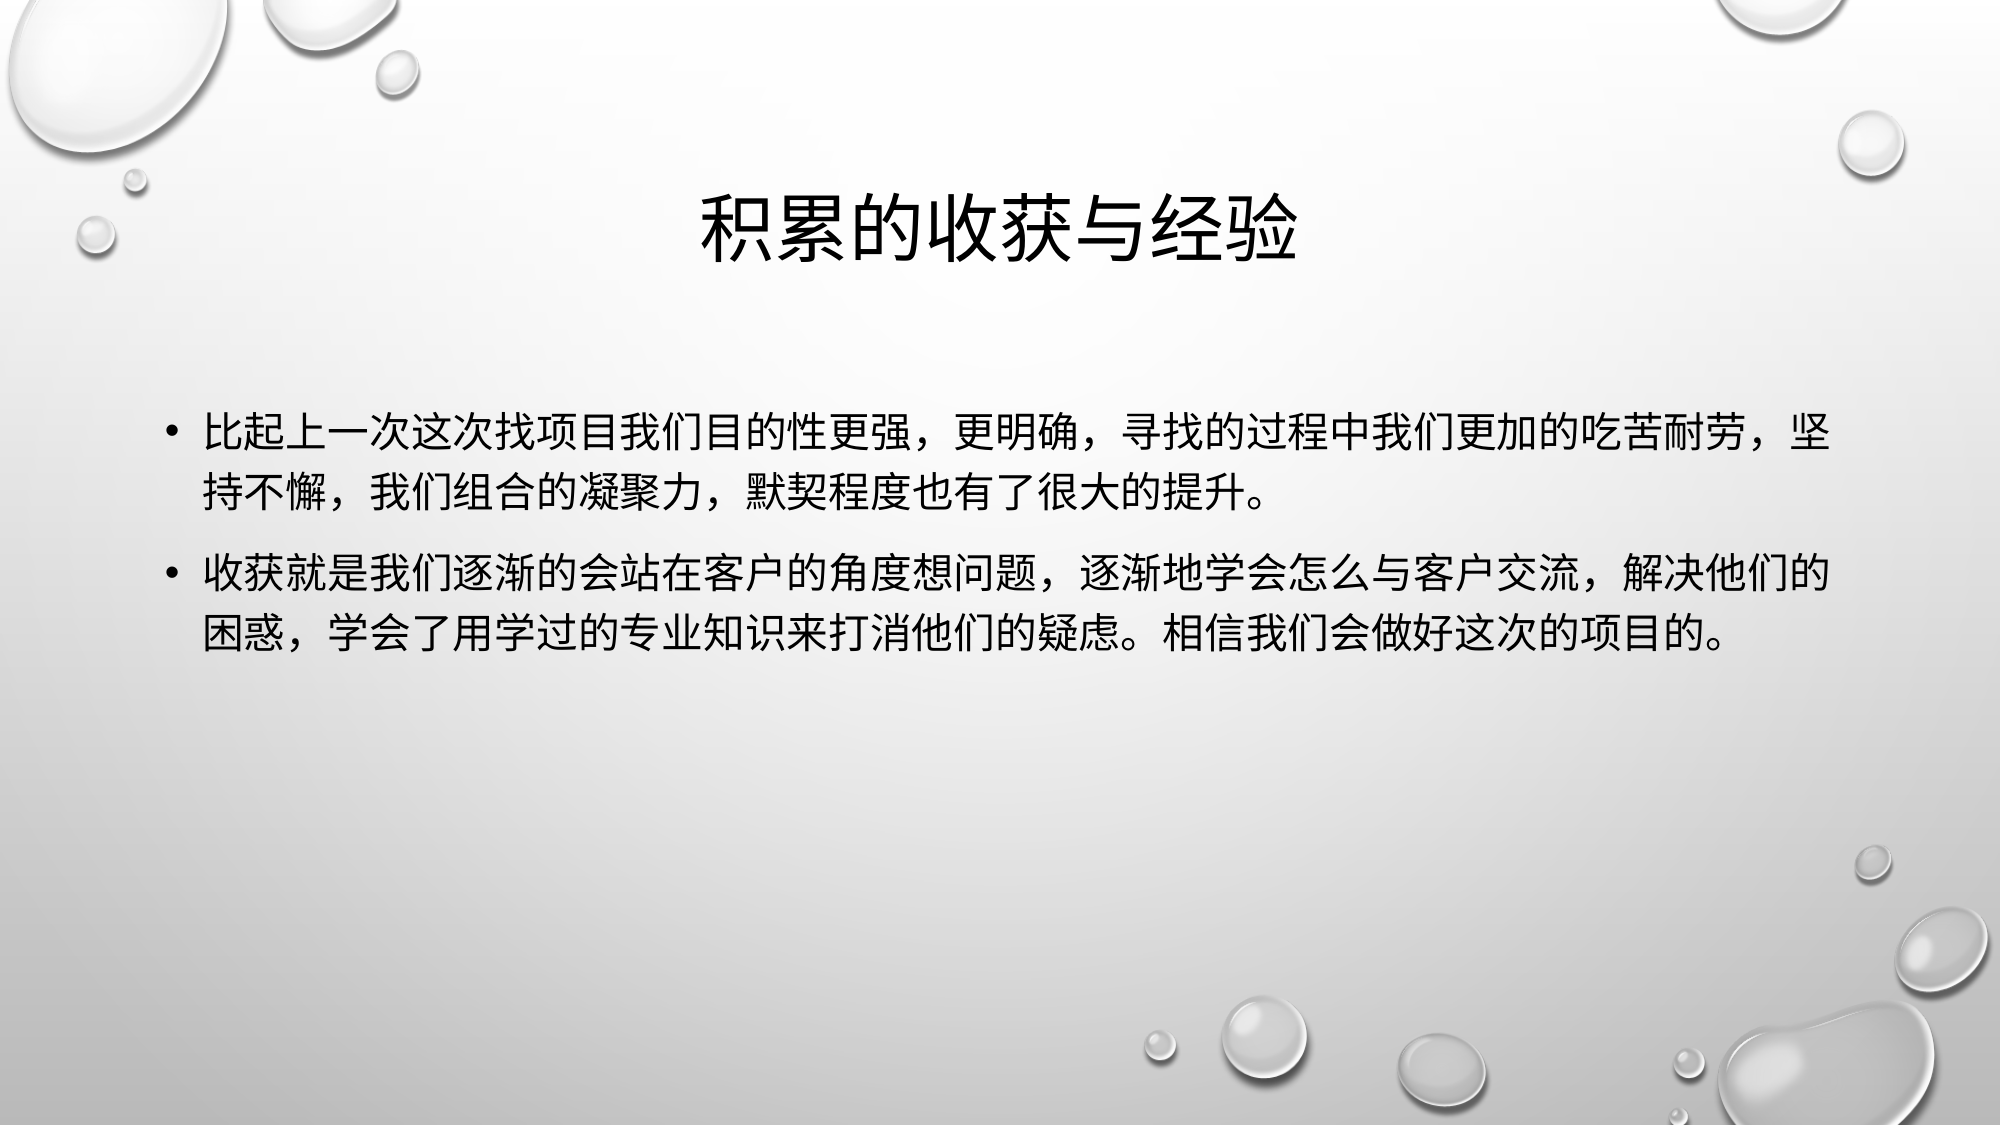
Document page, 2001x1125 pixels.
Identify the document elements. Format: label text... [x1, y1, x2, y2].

picture [0, 0, 2000, 1125]
title 积累的收获与经验 [149, 101, 1851, 364]
list 比起上一次这次找项目我们目的性更强，更明确，寻找的过程中我们更加的吃苦耐劳，坚持不懈，我们组合的凝聚力，默契程度也有了很大的提升。 收获就是我们逐渐的会站在客户的角度想问题，逐渐地学会怎么与客户交流，解决他们的困惑，学会了用学过的专业知识来打消他们的疑虑。相信我们会做好这次的项目的。 [149, 388, 1850, 950]
